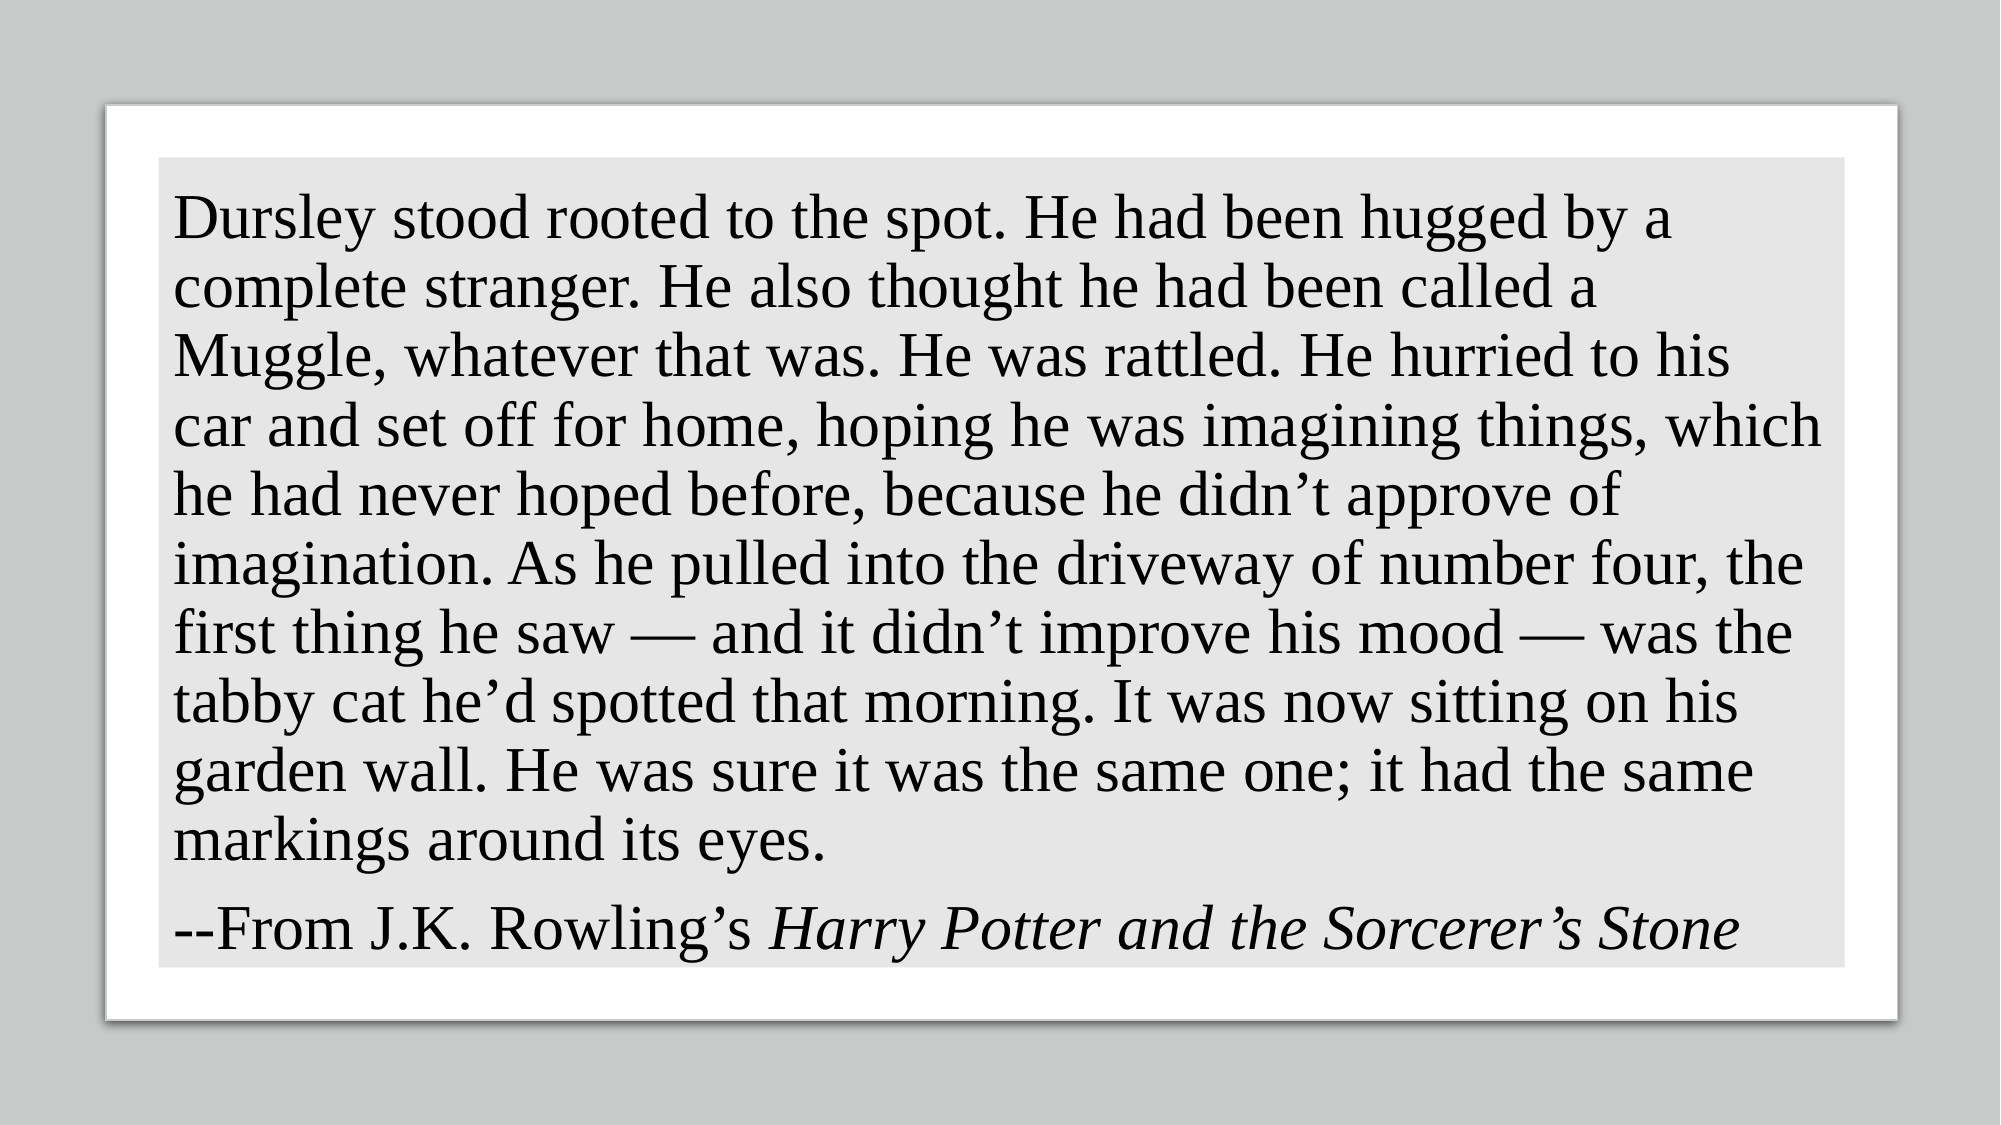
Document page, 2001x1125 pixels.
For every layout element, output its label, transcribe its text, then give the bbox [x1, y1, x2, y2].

list Dursley stood rooted to the spot. He had been hugged by a complete stranger. He also thought he had been called a Muggle, whatever that was. He was rattled. He hurried to his car and set off for home, hoping he was imagining things, which he had never hoped before, because he didn’t approve of imagination. As he pulled into the driveway of number four, the first thing he saw — and it didn’t improve his mood — was the tabby cat he’d spotted that morning. It was now sitting on his garden wall. He was sure it was the same one; it had the same markings around its eyes. --From J.K. Rowling’s Harry Potter and the Sorcerer’s Stone [158, 175, 1842, 986]
text_box [158, 156, 1846, 968]
text_box [105, 104, 1898, 1021]
text_box [0, 0, 2000, 1125]
